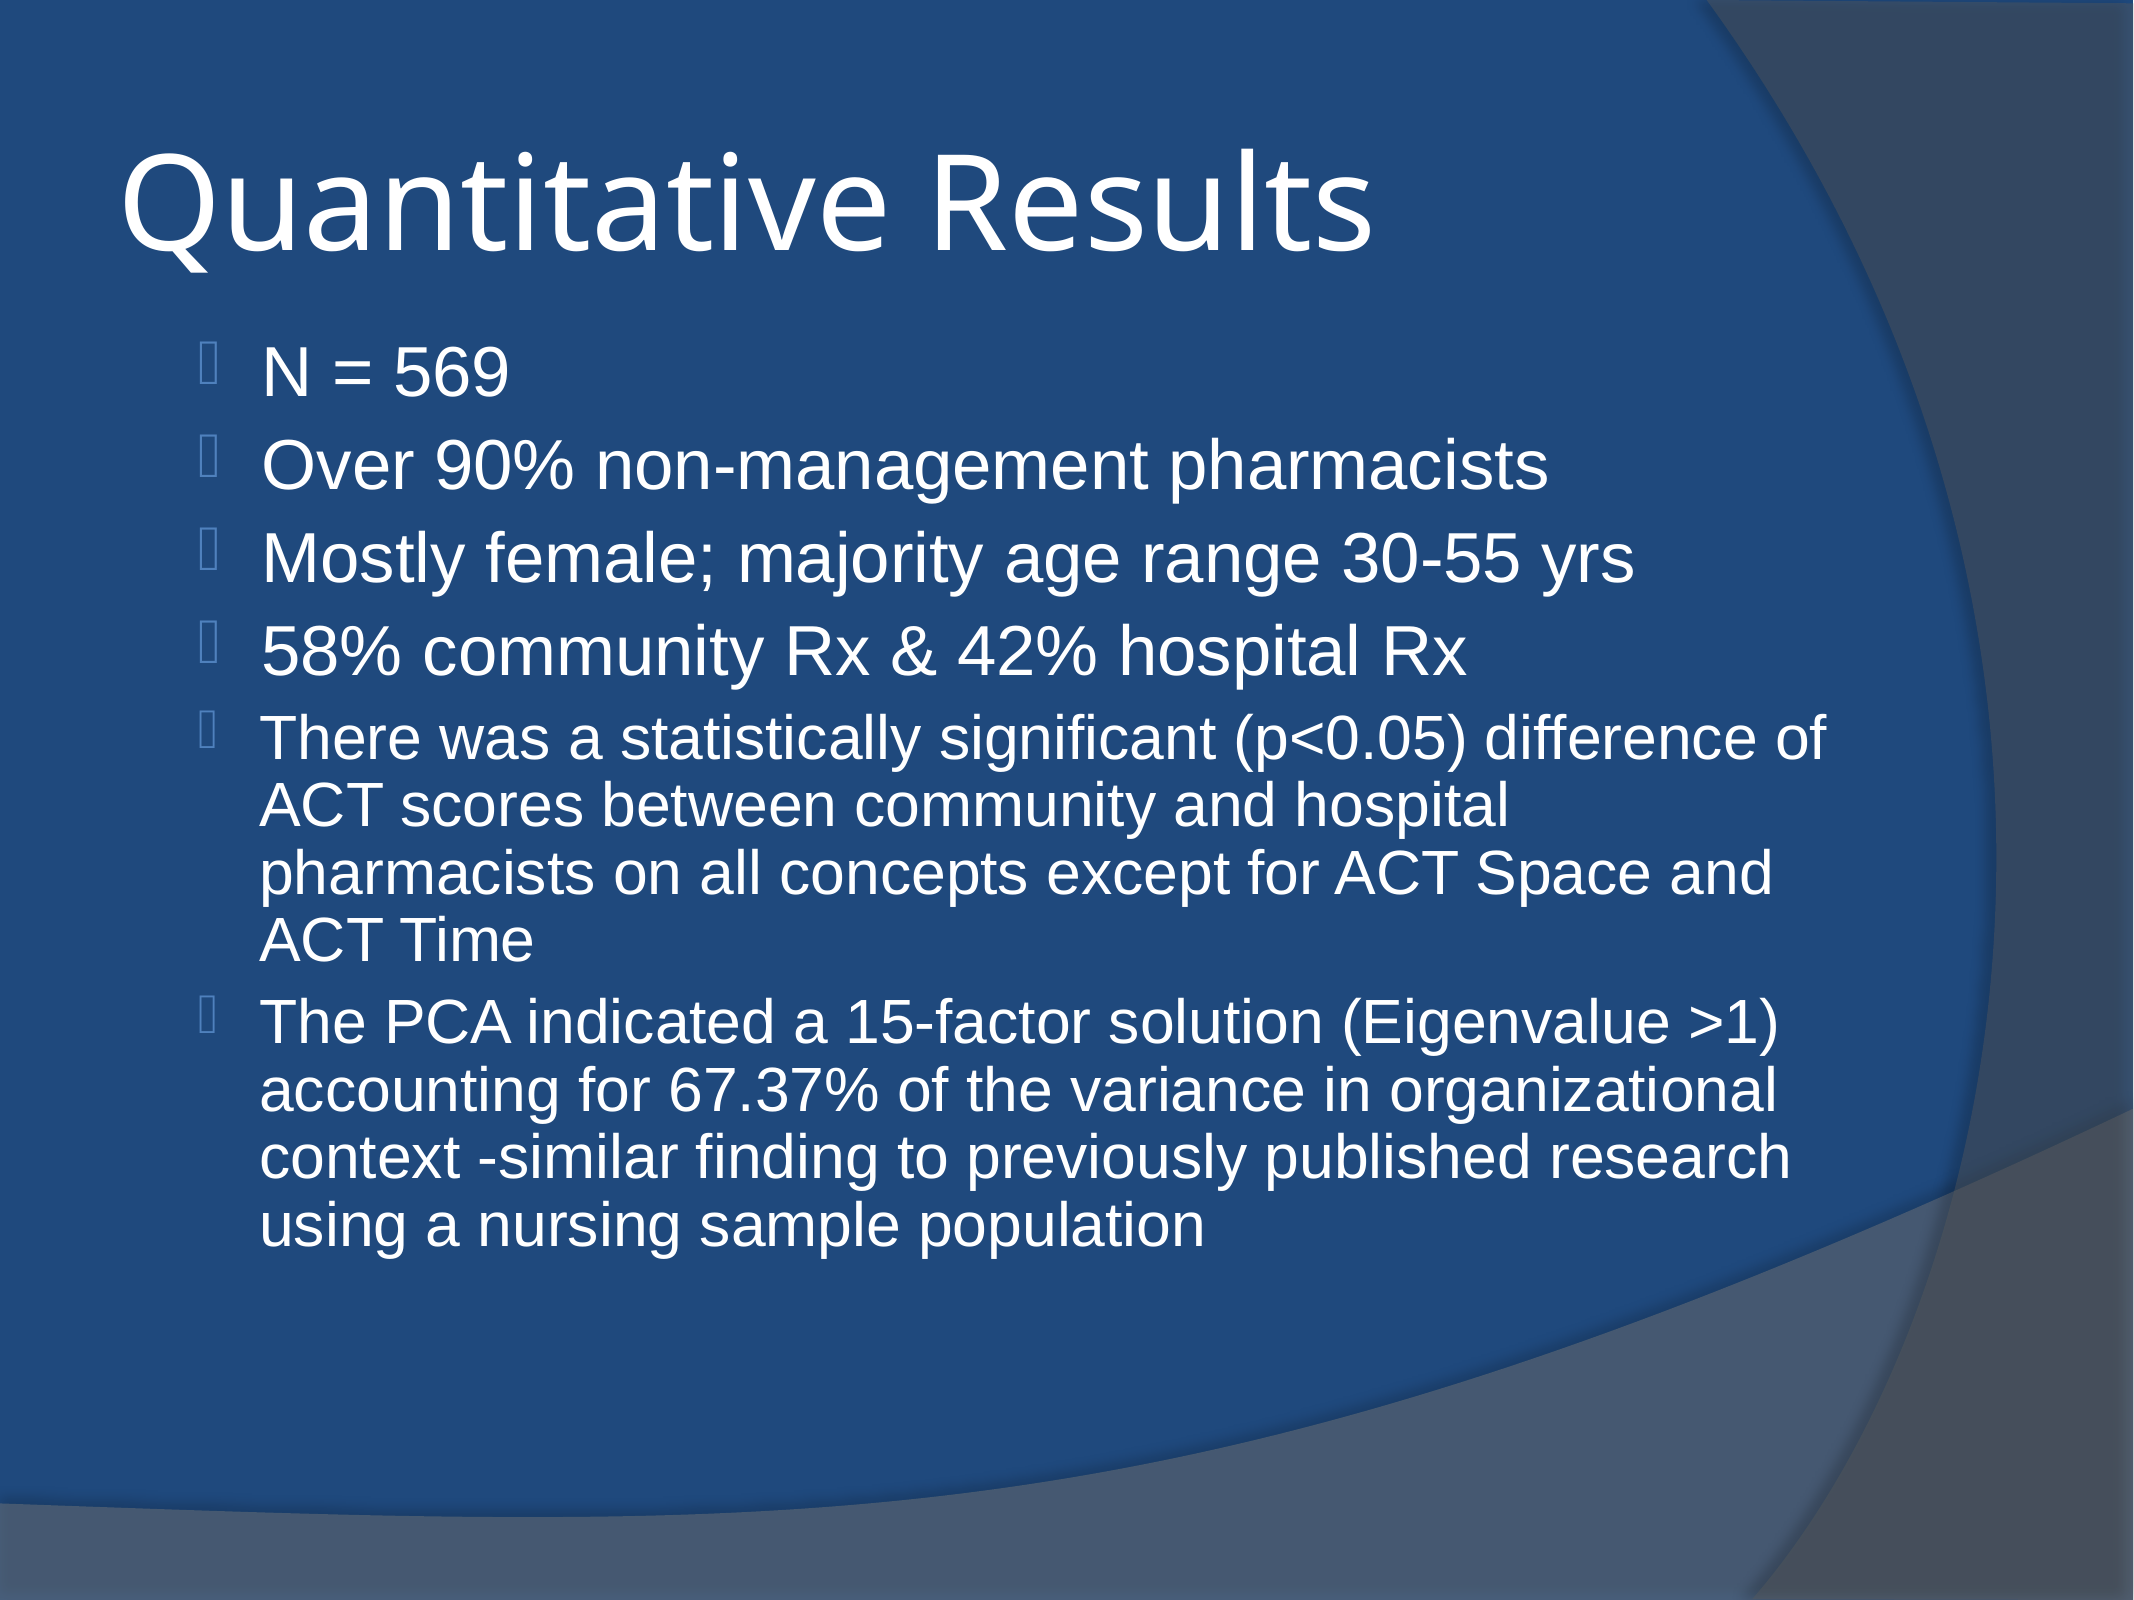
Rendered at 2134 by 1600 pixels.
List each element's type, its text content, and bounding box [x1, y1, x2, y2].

list N = 569 Over 90% non-management pharmacists Mostly female; majority age range 30-55 yrs 58% community Rx & 42% hospital Rx There was a statistically significant (p<0.05) difference of ACT scores between community and hospital pharmacists on all concepts except for ACT Space and ACT Time The PCA indicated a 15-factor solution (Eigenvalue >1) accounting for 67.37% of the variance in organizational context -similar finding to previously published research using a nursing sample population [113, 324, 1857, 1439]
title Quantitative Results [106, 63, 1850, 332]
